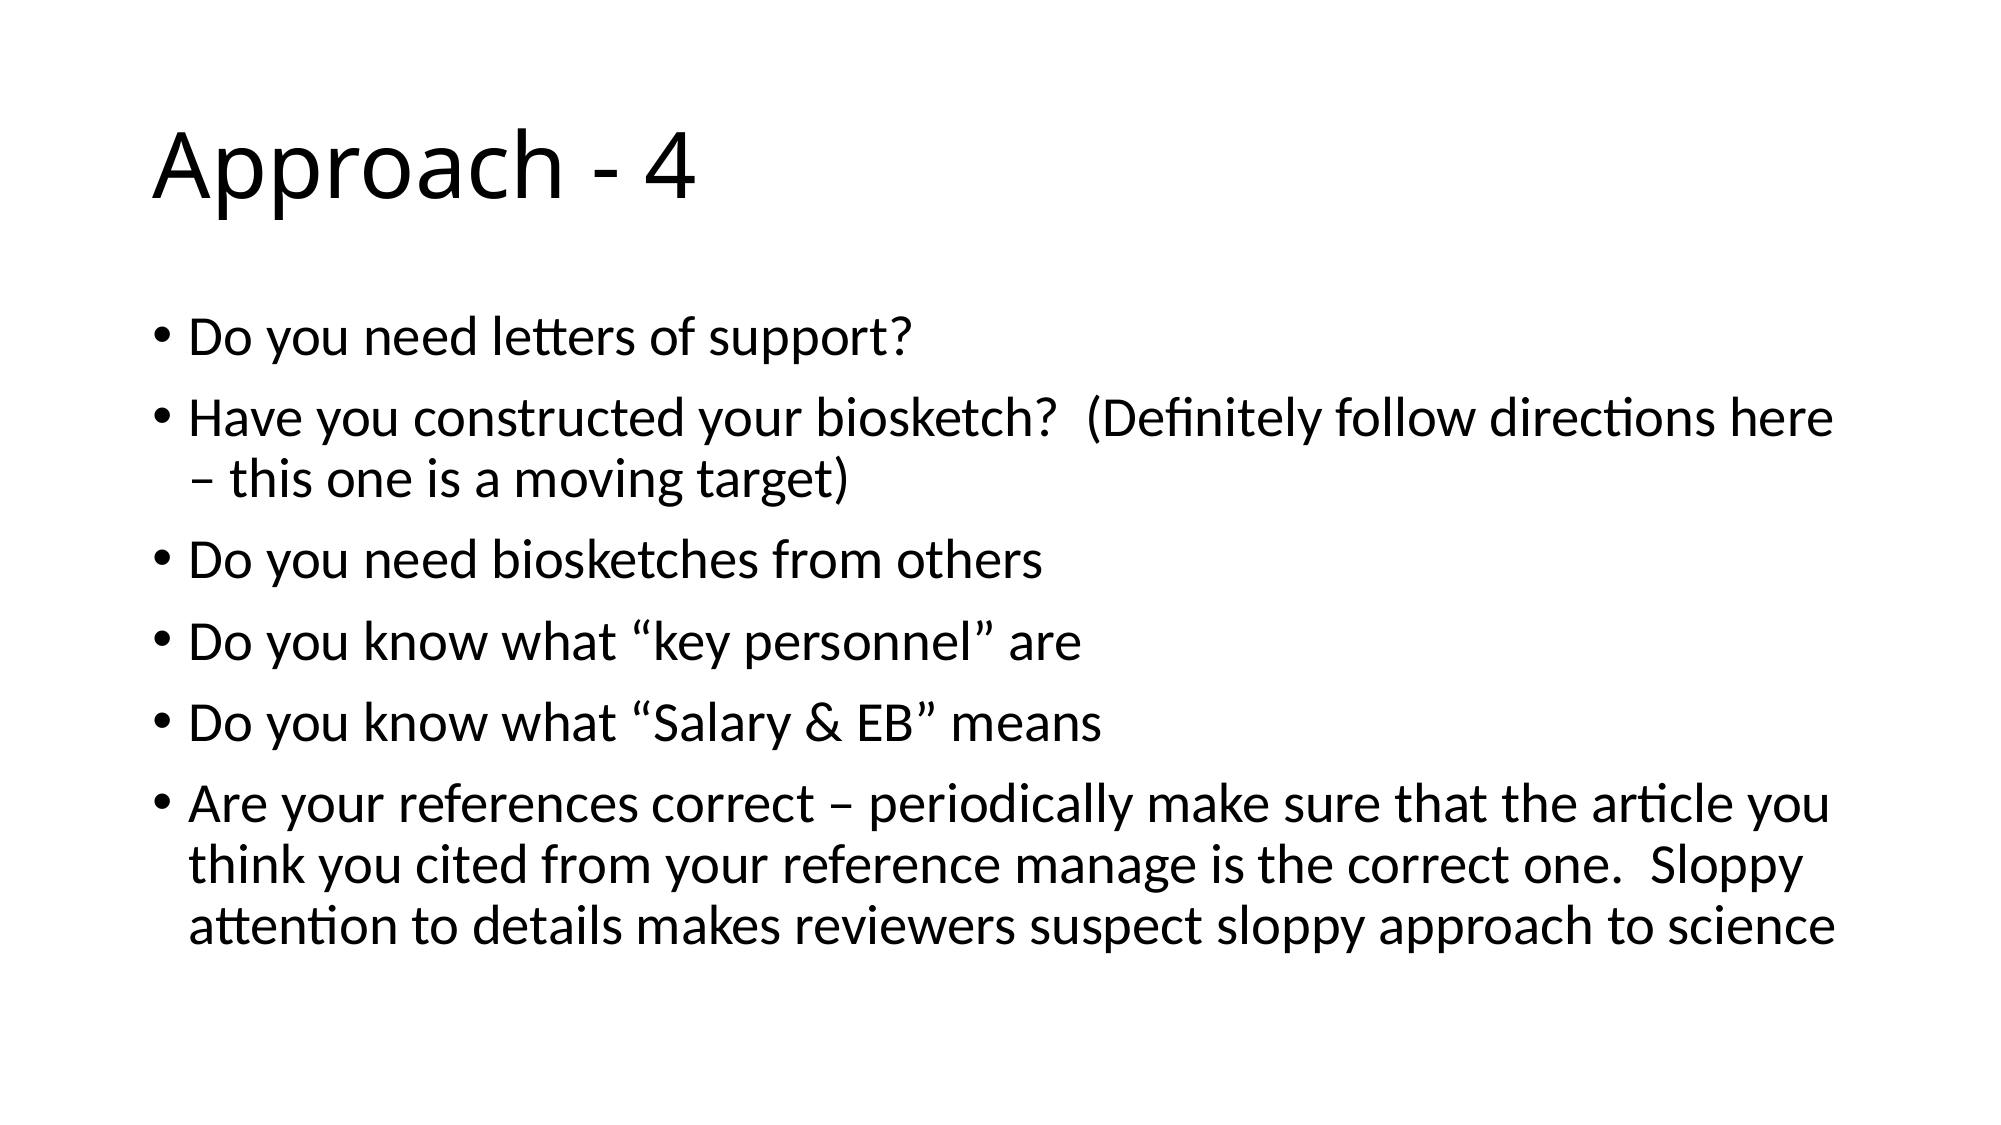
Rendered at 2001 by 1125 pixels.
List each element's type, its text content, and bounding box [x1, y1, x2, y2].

list Do you need letters of support? Have you constructed your biosketch? (Definitely follow directions here – this one is a moving target) Do you need biosketches from others Do you know what “key personnel” are Do you know what “Salary & EB” means Are your references correct – periodically make sure that the article you think you cited from your reference manage is the correct one. Sloppy attention to details makes reviewers suspect sloppy approach to science [137, 299, 1863, 1014]
title Approach - 4 [137, 59, 1863, 278]
